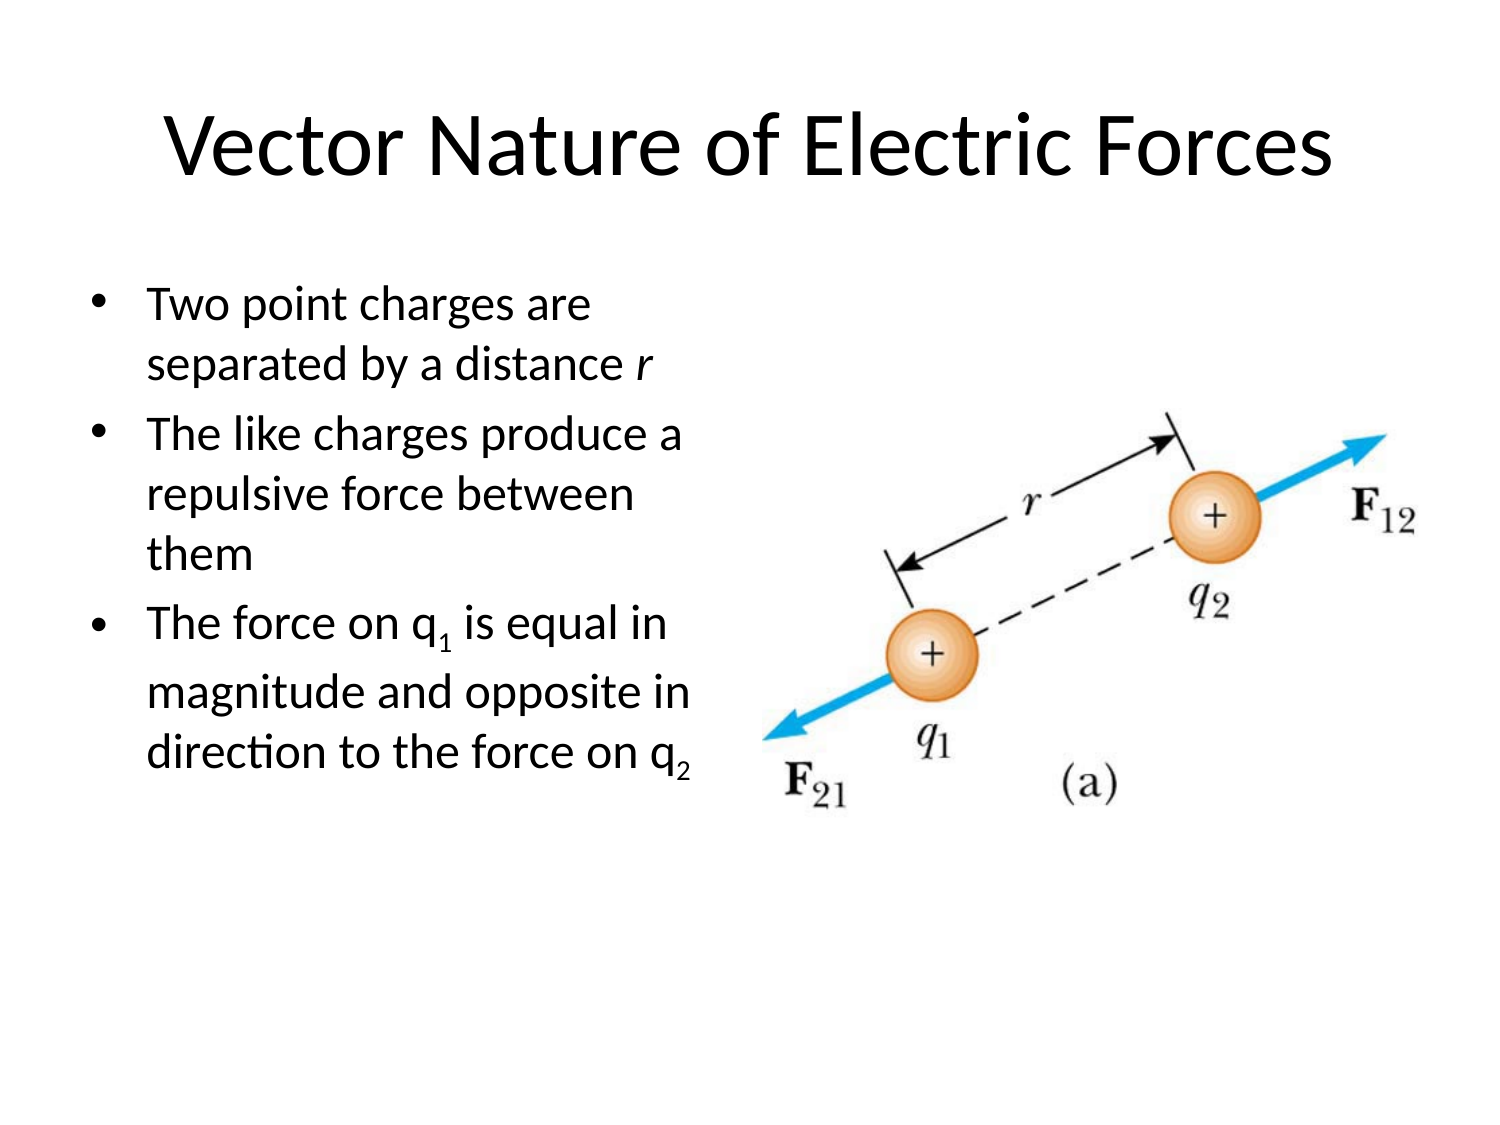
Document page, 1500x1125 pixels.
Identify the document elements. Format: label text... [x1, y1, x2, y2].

title Vector Nature of Electric Forces [75, 45, 1425, 233]
list Two point charges are separated by a distance r The like charges produce a repulsive force between them The force on q1 is equal in magnitude and opposite in direction to the force on q2 [75, 262, 738, 1005]
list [762, 408, 1426, 859]
